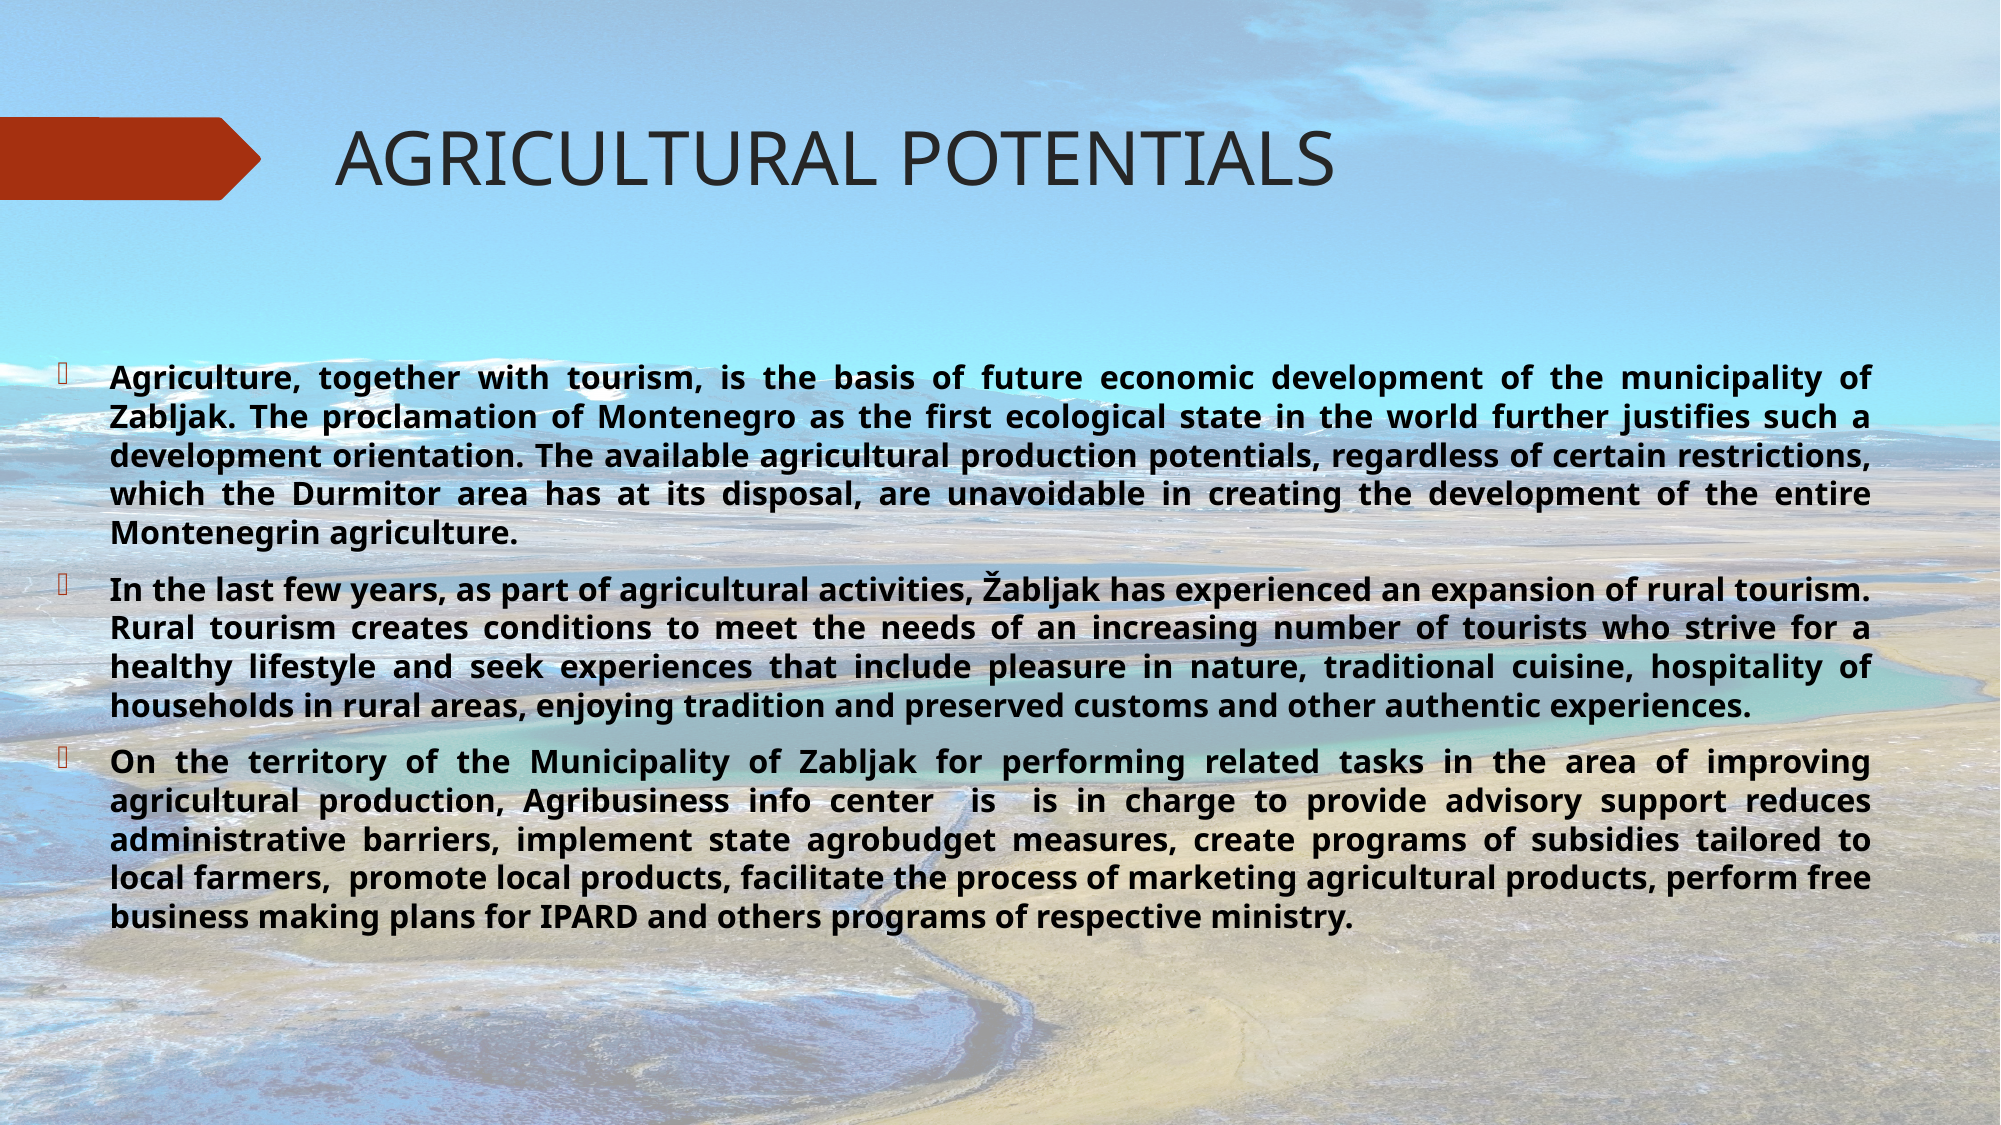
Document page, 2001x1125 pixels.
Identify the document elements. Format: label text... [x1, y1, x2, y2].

list Agriculture, together with tourism, is the basis of future economic development of the municipality of Zabljak. The proclamation of Montenegro as the first ecological state in the world further justifies such a development orientation. The available agricultural production potentials, regardless of certain restrictions, which the Durmitor area has at its disposal, are unavoidable in creating the development of the entire Montenegrin agriculture. In the last few years, as part of agricultural activities, Žabljak has experienced an expansion of rural tourism. Rural tourism creates conditions to meet the needs of an increasing number of tourists who strive for a healthy lifestyle and seek experiences that include pleasure in nature, traditional cuisine, hospitality of households in rural areas, enjoying tradition and preserved customs and other authentic experiences. On the territory of the Municipality of Zabljak for performing related tasks in the area of improving agricultural production, Agribusiness info center is is in charge to provide advisory support reduces administrative barriers, implement state agrobudget measures, create programs of subsidies tailored to local farmers, promote local products, facilitate the process of marketing agricultural products, perform free business making plans for IPARD and others programs of respective ministry. [42, 350, 1888, 970]
title AGRICULTURAL POTENTIALS [320, 102, 1888, 313]
